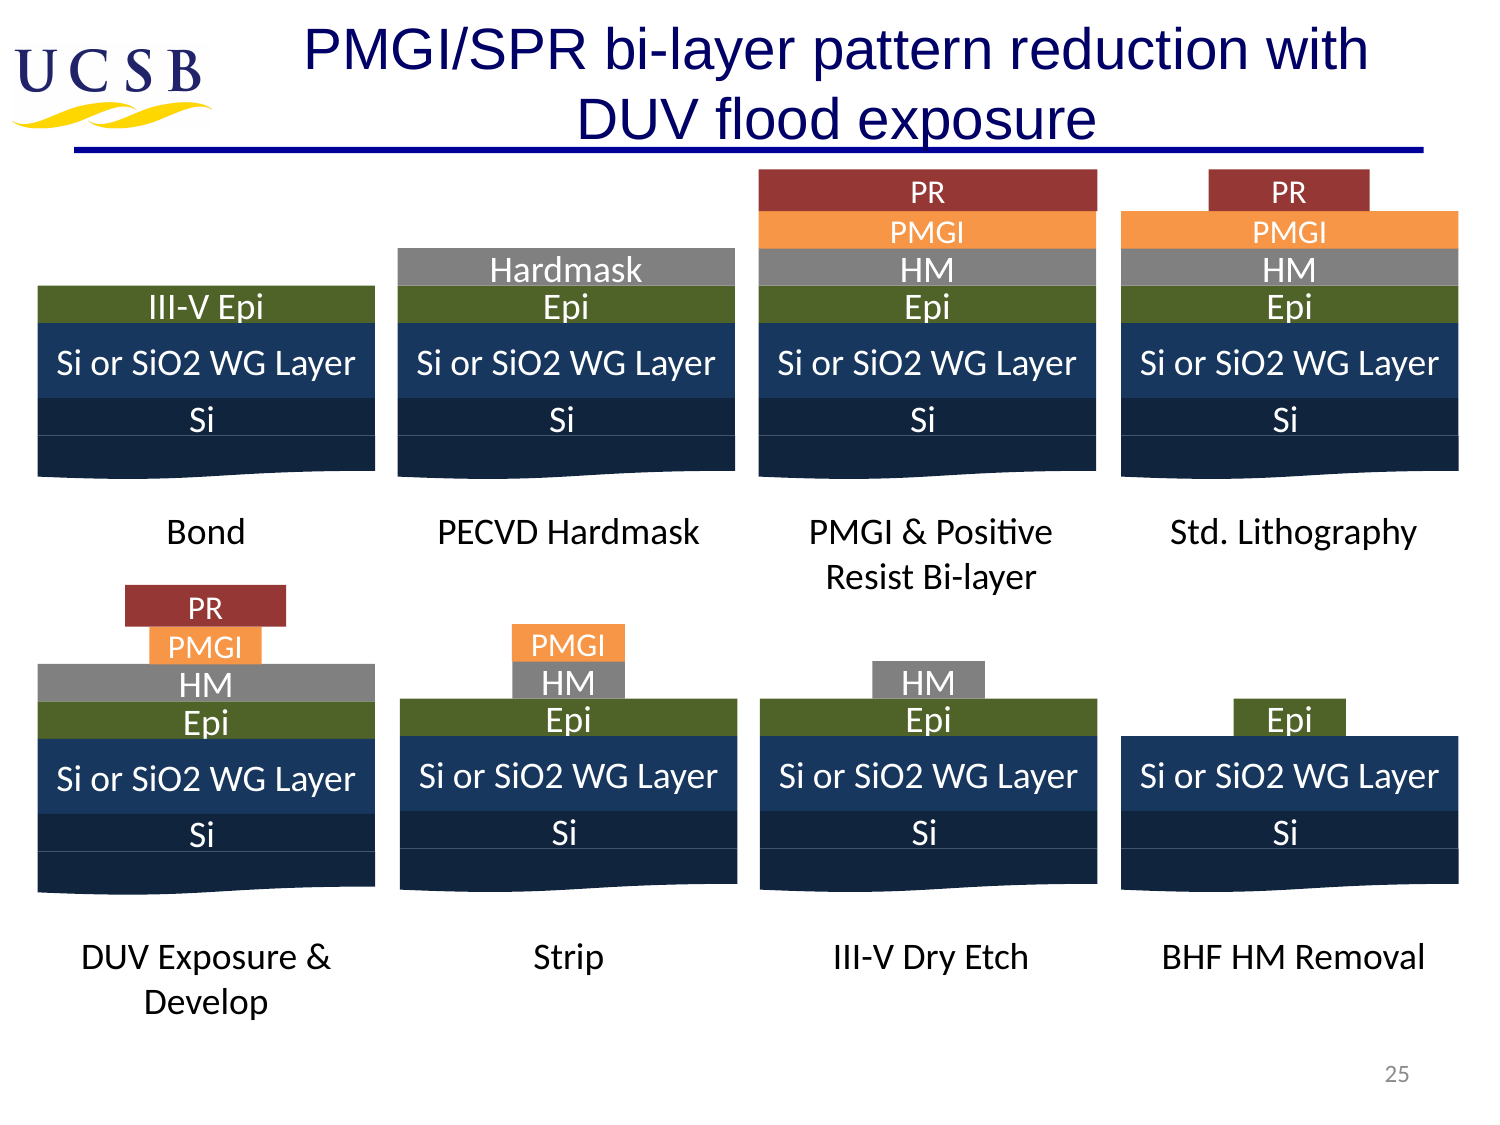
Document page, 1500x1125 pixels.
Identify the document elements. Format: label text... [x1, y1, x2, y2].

text_box Epi [1231, 697, 1348, 734]
text_box HM [510, 664, 627, 701]
text_box [1118, 433, 1461, 481]
text_box HM [756, 251, 1098, 288]
text_box [35, 433, 378, 481]
text_box Si or SiO2 WG Layer [35, 737, 377, 812]
text_box Si [35, 396, 377, 434]
text_box PMGI [756, 213, 1098, 251]
text_box Epi [756, 288, 1098, 321]
text_box Epi [758, 697, 1100, 734]
text_box Strip [399, 924, 738, 985]
text_box Si [1119, 809, 1461, 847]
text_box [757, 846, 1100, 895]
text_box HM [1119, 251, 1461, 288]
text_box PMGI [147, 629, 264, 666]
text_box [35, 849, 378, 897]
text_box DUV Exposure & Develop [37, 924, 375, 1030]
text_box PECVD Hardmask [399, 499, 738, 560]
text_box Epi [395, 288, 737, 321]
text_box Si or SiO2 WG Layer [758, 734, 1100, 809]
text_box Si or SiO2 WG Layer [1119, 734, 1461, 809]
text_box Si or SiO2 WG Layer [395, 321, 737, 396]
text_box Si or SiO2 WG Layer [398, 734, 740, 809]
text_box [395, 433, 738, 481]
text_box III-V Epi [35, 284, 377, 321]
text_box III-V Dry Etch [762, 924, 1100, 985]
text_box Si [758, 809, 1100, 847]
text_box Epi [398, 697, 740, 734]
text_box PMGI & Positive Resist Bi-layer [762, 499, 1100, 605]
text_box Std. Lithography [1125, 499, 1463, 560]
text_box PR [123, 583, 288, 629]
picture [12, 43, 213, 131]
text_box Si [398, 809, 740, 847]
text_box Bond [37, 499, 375, 560]
text_box BHF HM Removal [1125, 924, 1463, 985]
text_box PMGI [1119, 209, 1461, 251]
title PMGI/SPR bi-layer pattern reduction with DUV flood exposure [249, 12, 1426, 151]
text_box Hardmask [395, 246, 737, 288]
text_box Si [35, 812, 377, 850]
text_box Si [395, 396, 737, 434]
text_box HM [35, 662, 377, 703]
text_box HM [870, 659, 987, 701]
text_box PR [756, 167, 1100, 213]
slide_number 25 [1074, 1042, 1425, 1103]
text_box Si [756, 396, 1098, 434]
text_box Epi [1119, 288, 1461, 321]
text_box PMGI [510, 622, 627, 664]
text_box Epi [35, 703, 377, 737]
text_box Si [1119, 396, 1461, 434]
text_box Si or SiO2 WG Layer [35, 321, 377, 396]
text_box [1118, 846, 1461, 895]
text_box [756, 433, 1099, 481]
text_box PR [1206, 167, 1372, 213]
text_box Si or SiO2 WG Layer [756, 321, 1098, 396]
text_box Si or SiO2 WG Layer [1119, 321, 1461, 396]
text_box [397, 846, 740, 895]
